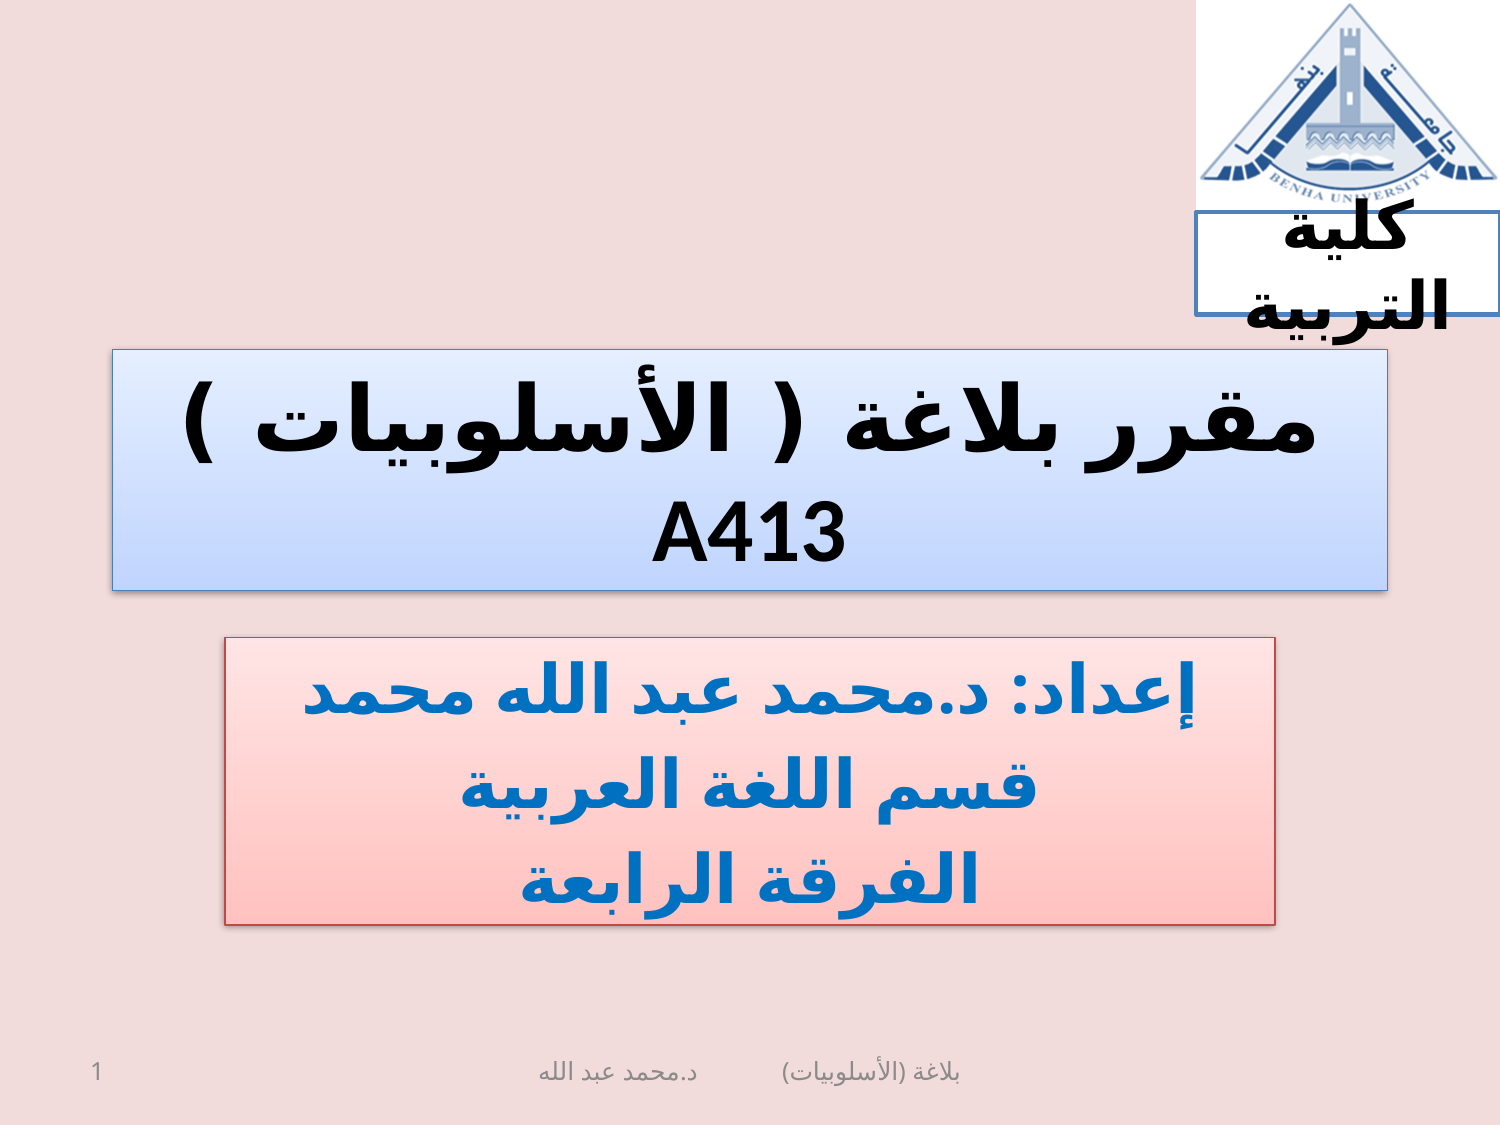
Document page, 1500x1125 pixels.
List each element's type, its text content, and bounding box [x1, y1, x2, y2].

slide_number 1 [75, 1042, 425, 1103]
title مقرر بلاغة ( الأسلوبيات ) A413 [112, 349, 1388, 591]
text_box كلية التربية [1194, 219, 1500, 317]
picture [1195, 0, 1500, 213]
subtitle إعداد: د.محمد عبد الله محمد قسم اللغة العربية الفرقة الرابعة [224, 637, 1276, 926]
footer بلاغة (الأسلوبيات) د.محمد عبد الله [512, 1042, 988, 1103]
